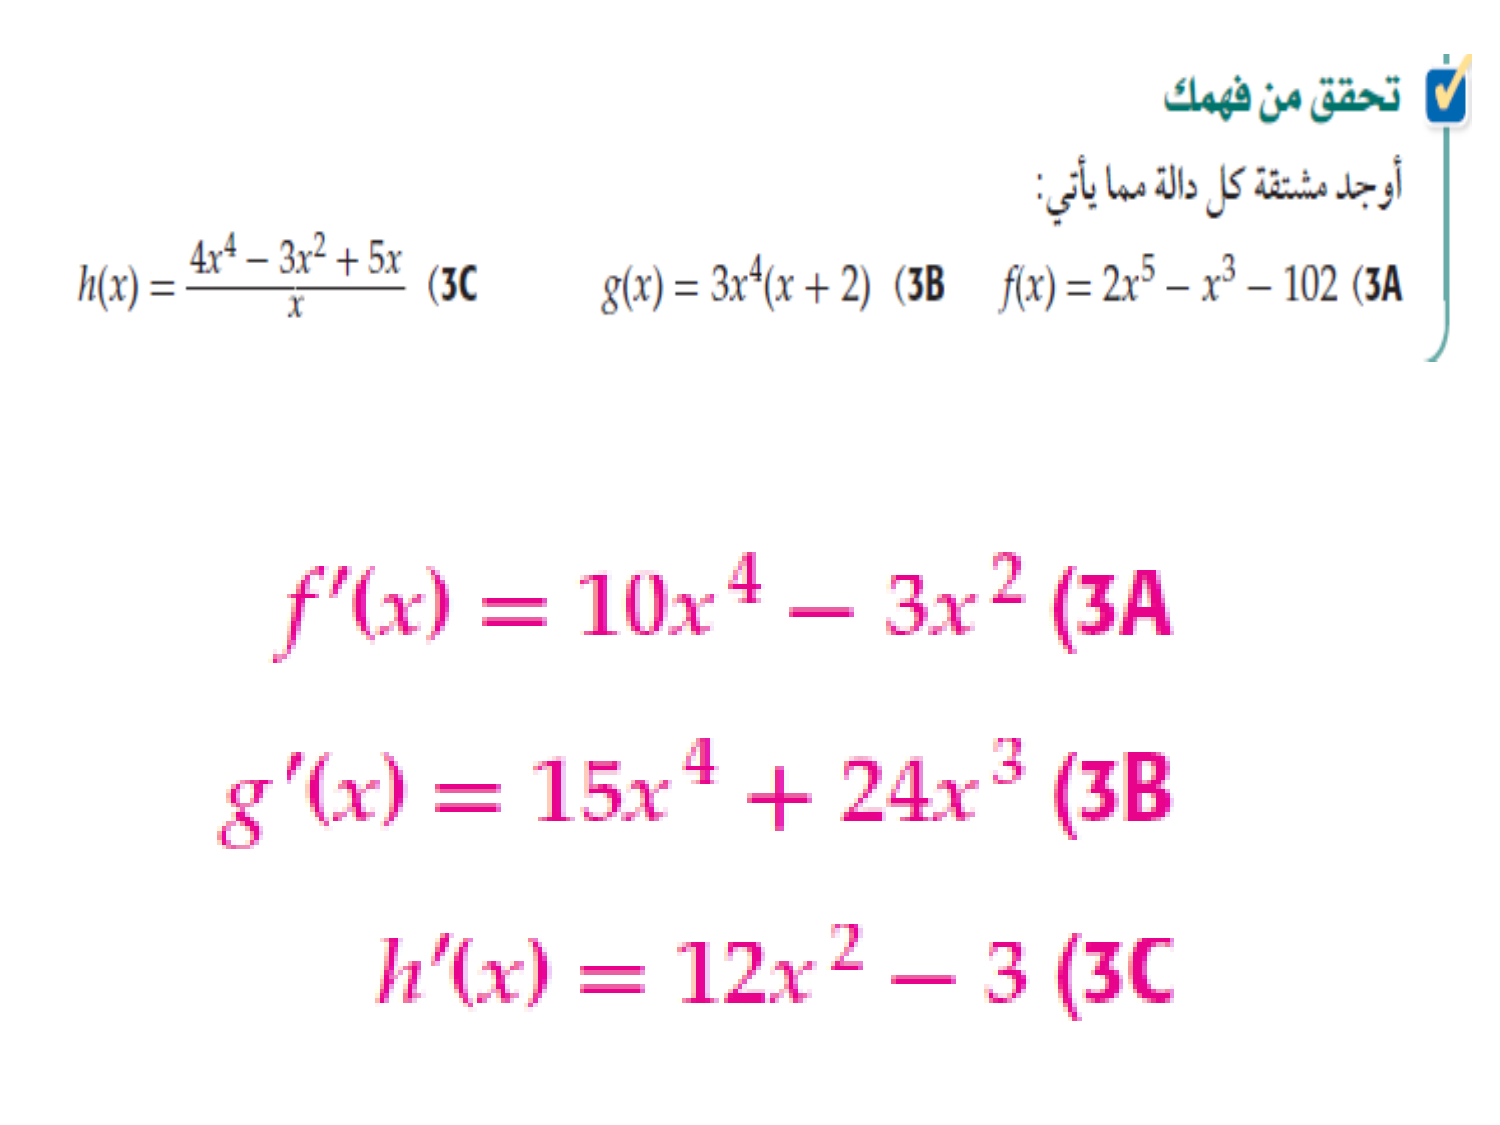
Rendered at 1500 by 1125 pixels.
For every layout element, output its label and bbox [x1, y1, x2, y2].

picture [170, 514, 1254, 1059]
list [0, 54, 1472, 362]
